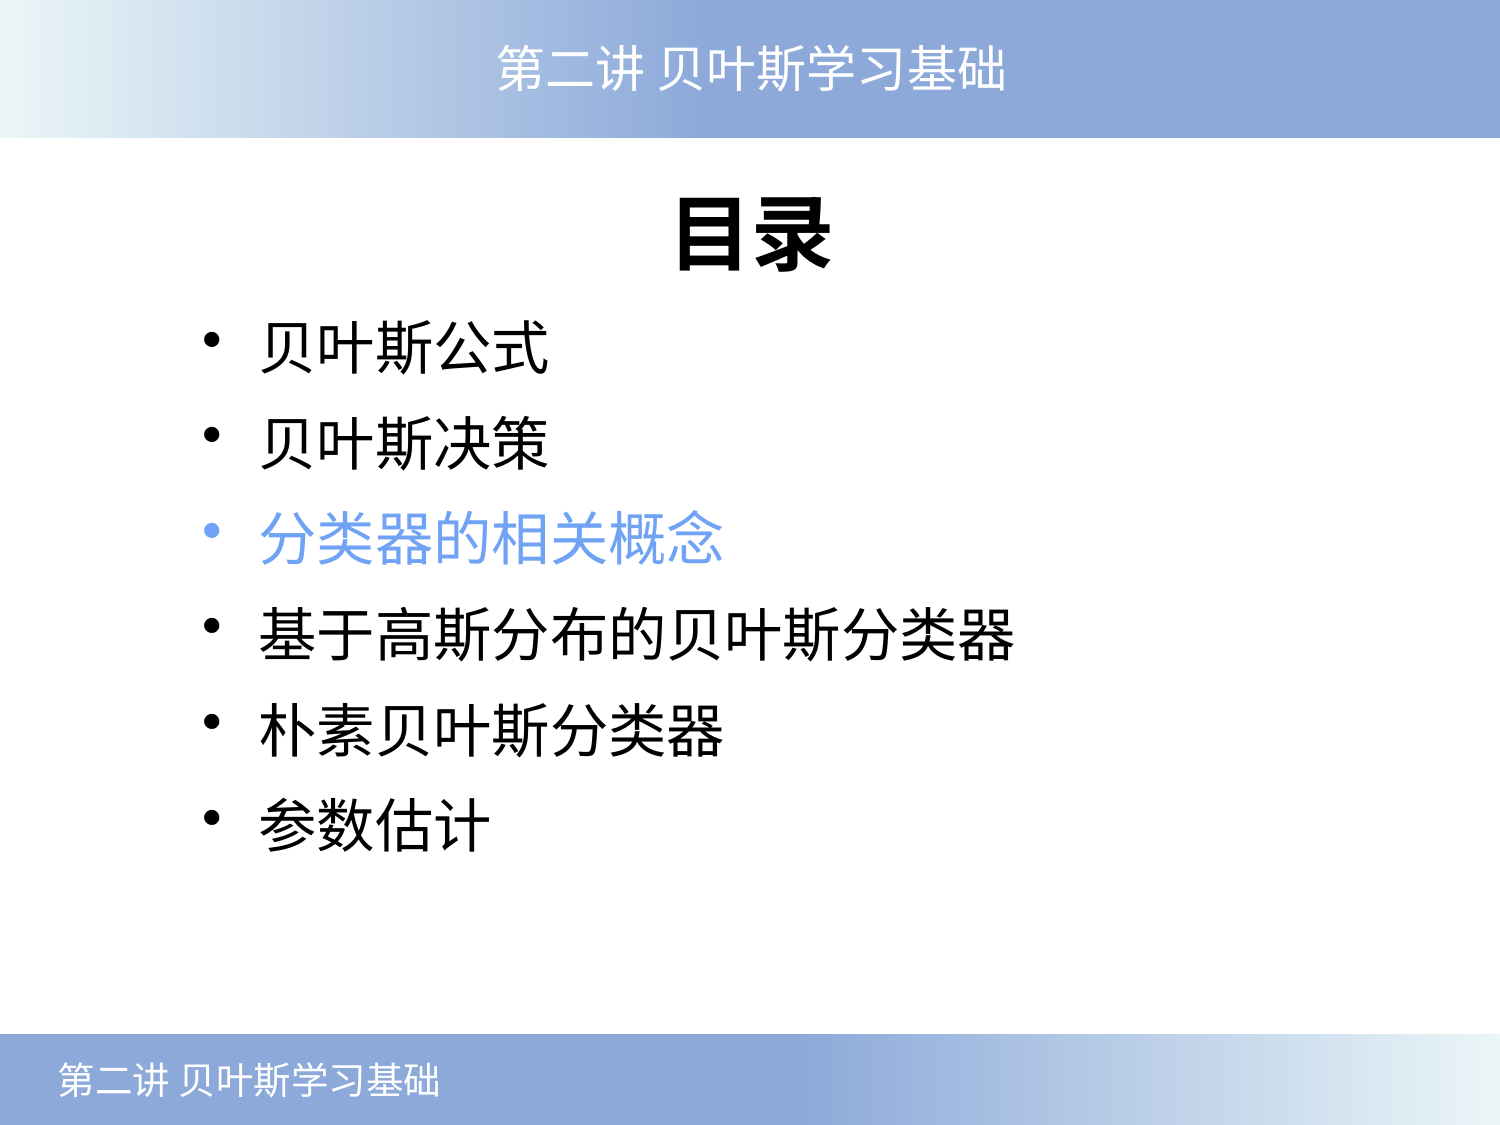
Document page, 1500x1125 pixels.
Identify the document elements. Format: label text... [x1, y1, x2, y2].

text_box 贝叶斯公式 贝叶斯决策 分类器的相关概念 基于高斯分布的贝叶斯分类器 朴素贝叶斯分类器 参数估计 [187, 289, 1170, 922]
text_box [0, 0, 1500, 138]
text_box 目录 [76, 138, 1427, 326]
text_box 第二讲 贝叶斯学习基础 [0, 1034, 1500, 1125]
text_box 第二讲 贝叶斯学习基础 [480, 29, 1022, 105]
